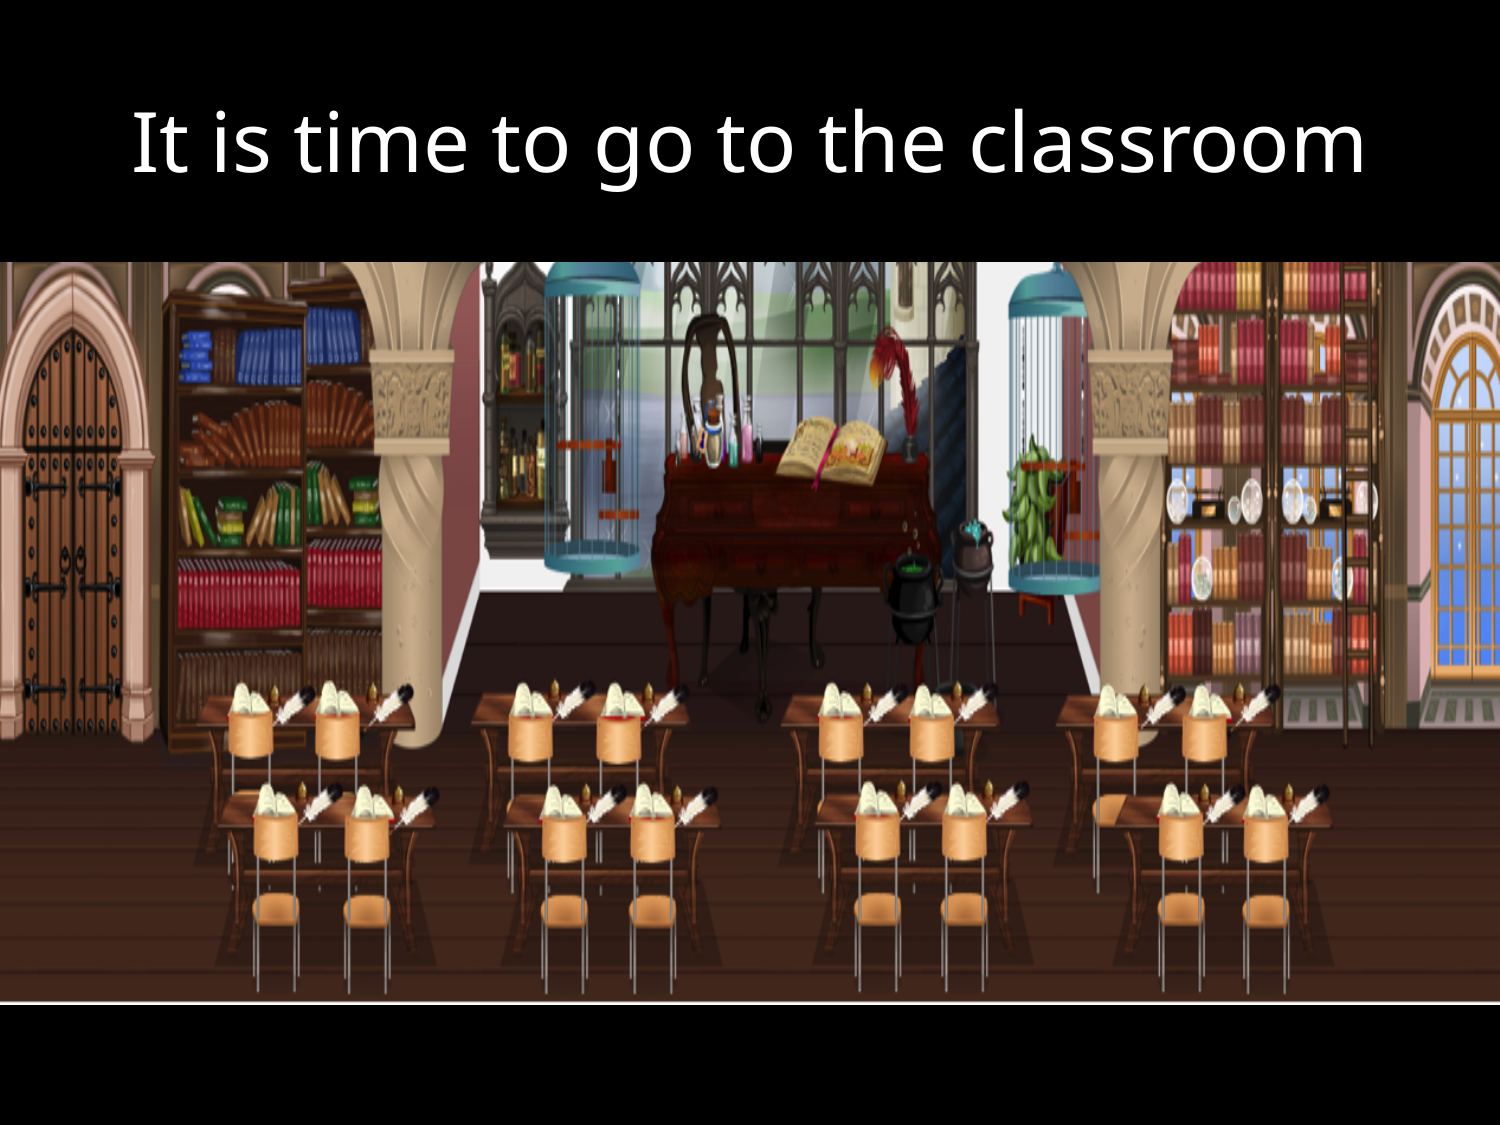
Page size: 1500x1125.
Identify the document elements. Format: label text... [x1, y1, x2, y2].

title It is time to go to the classroom [0, 45, 1500, 233]
picture [0, 262, 1500, 1006]
